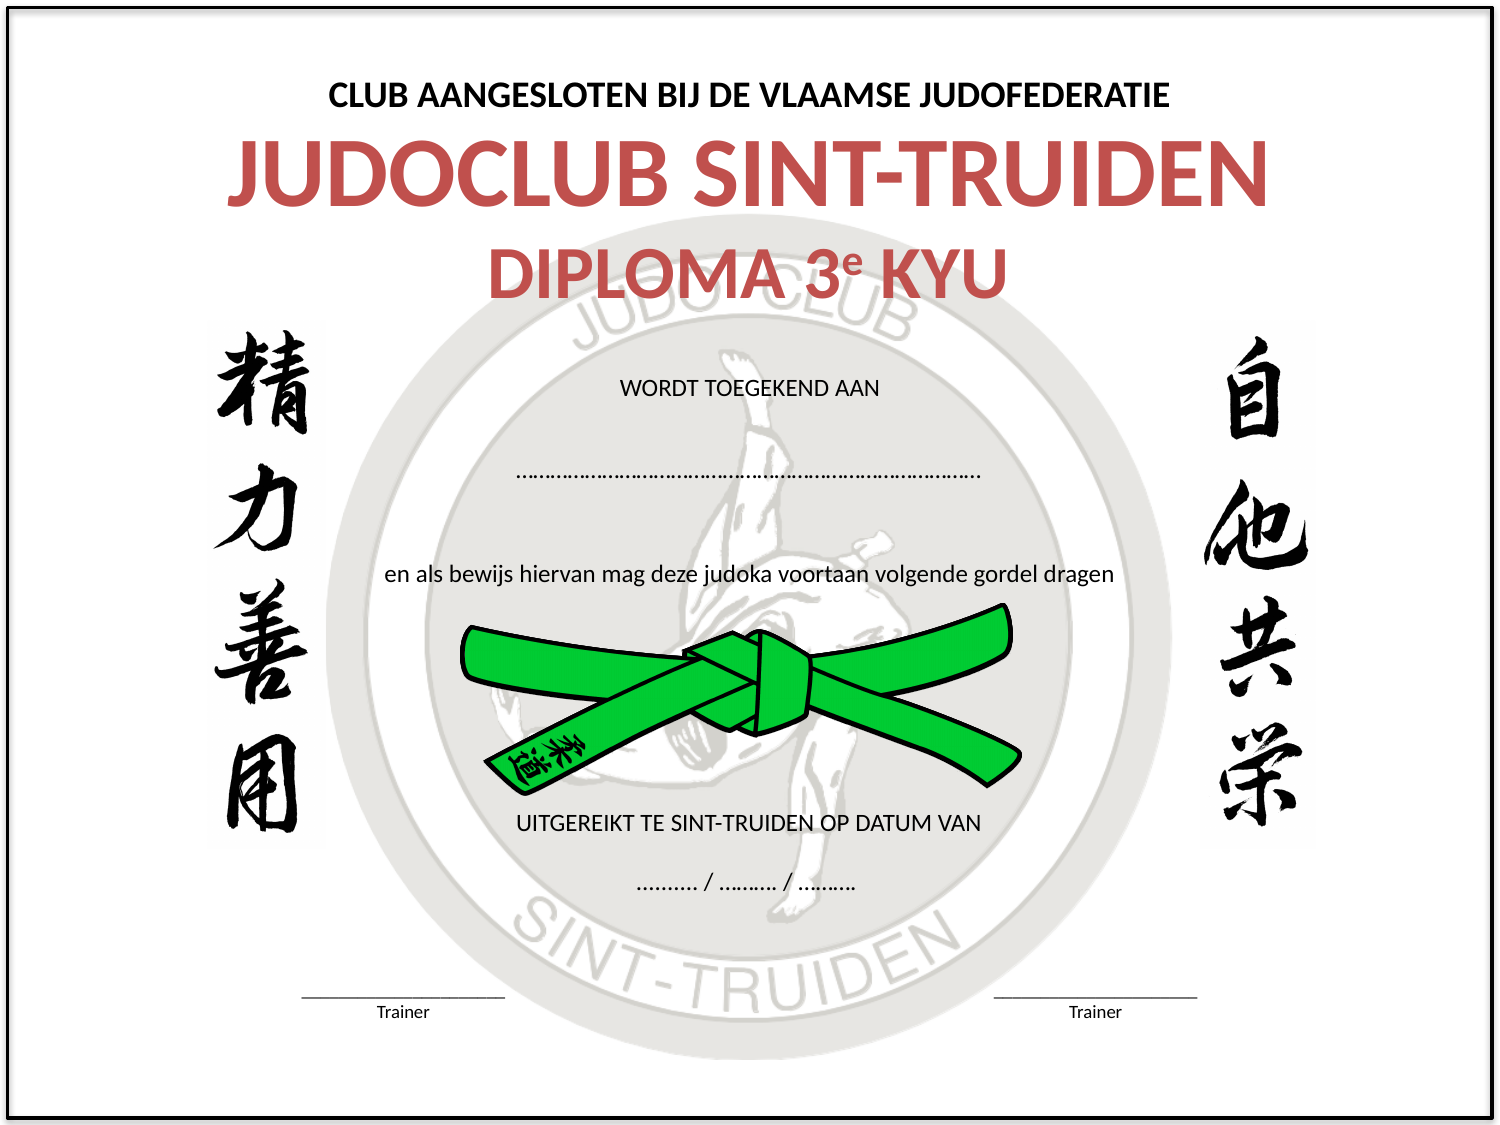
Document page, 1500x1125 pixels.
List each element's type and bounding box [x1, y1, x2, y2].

text_box [7, 7, 1492, 1119]
picture [1200, 320, 1316, 849]
picture [207, 210, 1175, 1060]
